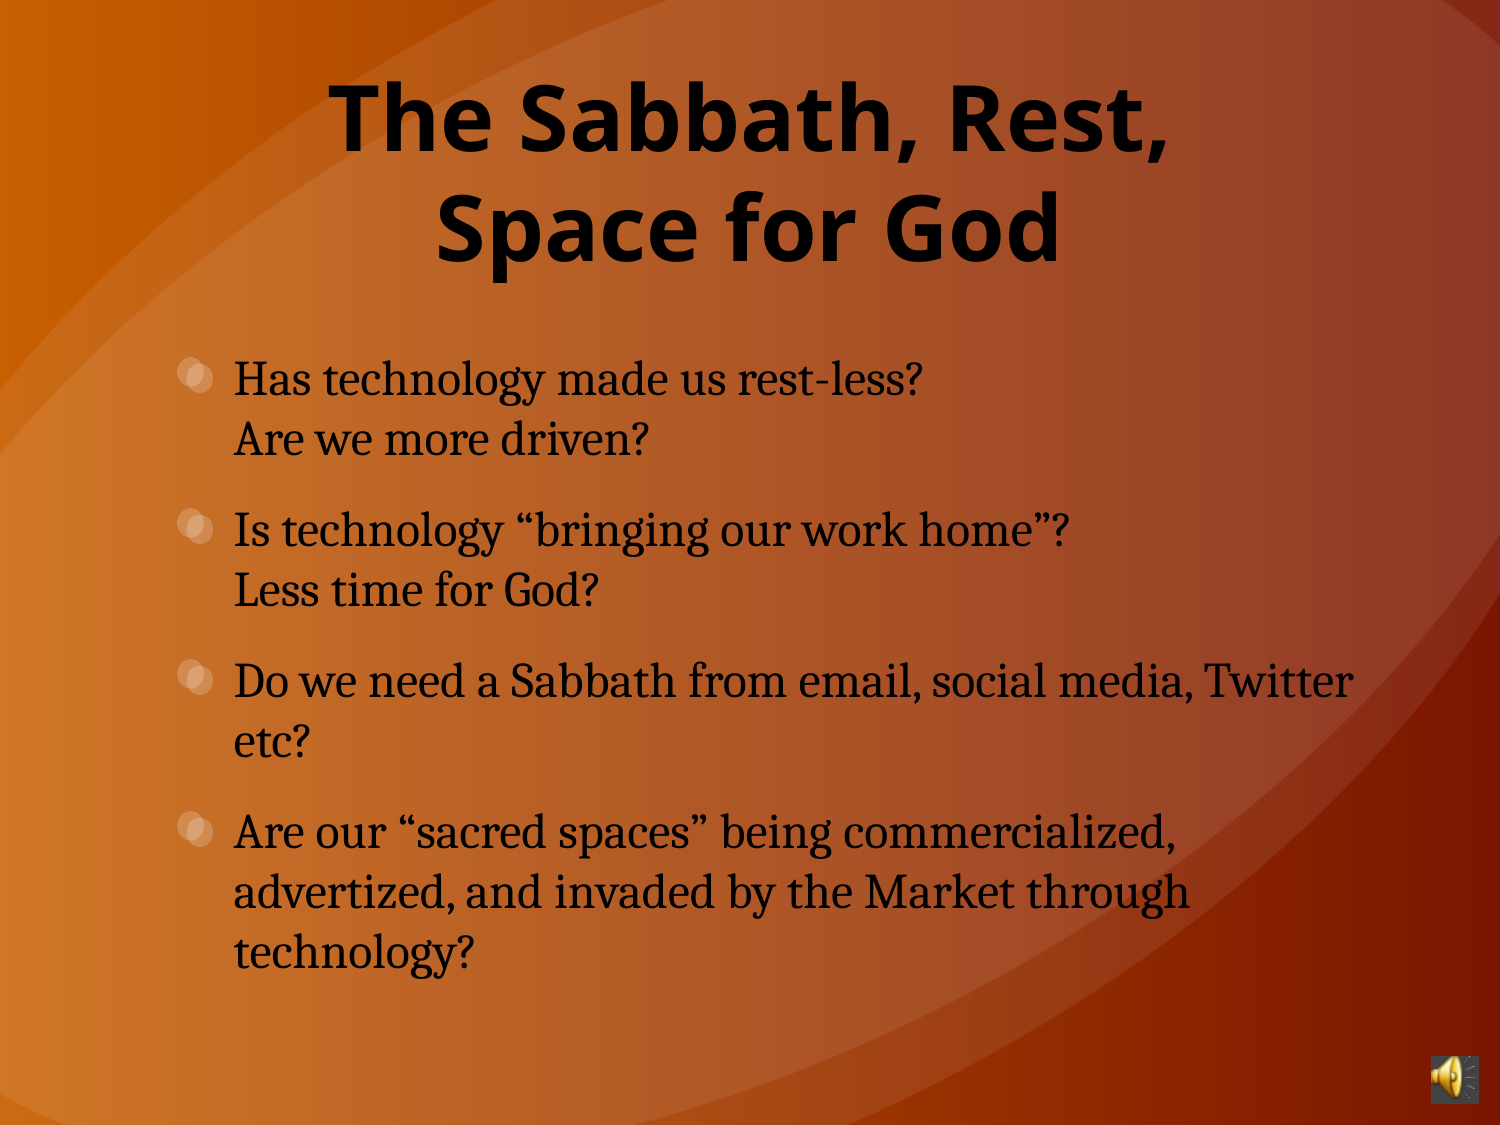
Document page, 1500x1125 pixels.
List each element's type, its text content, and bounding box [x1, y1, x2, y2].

list Has technology made us rest-less? Are we more driven? Is technology “bringing our work home”? Less time for God? Do we need a Sabbath from email, social media, Twitter etc? Are our “sacred spaces” being commercialized, advertized, and invaded by the Market through technology? [162, 337, 1400, 975]
title The Sabbath, Rest, Space for God [283, 45, 1216, 288]
picture [0, 0, 1500, 1125]
